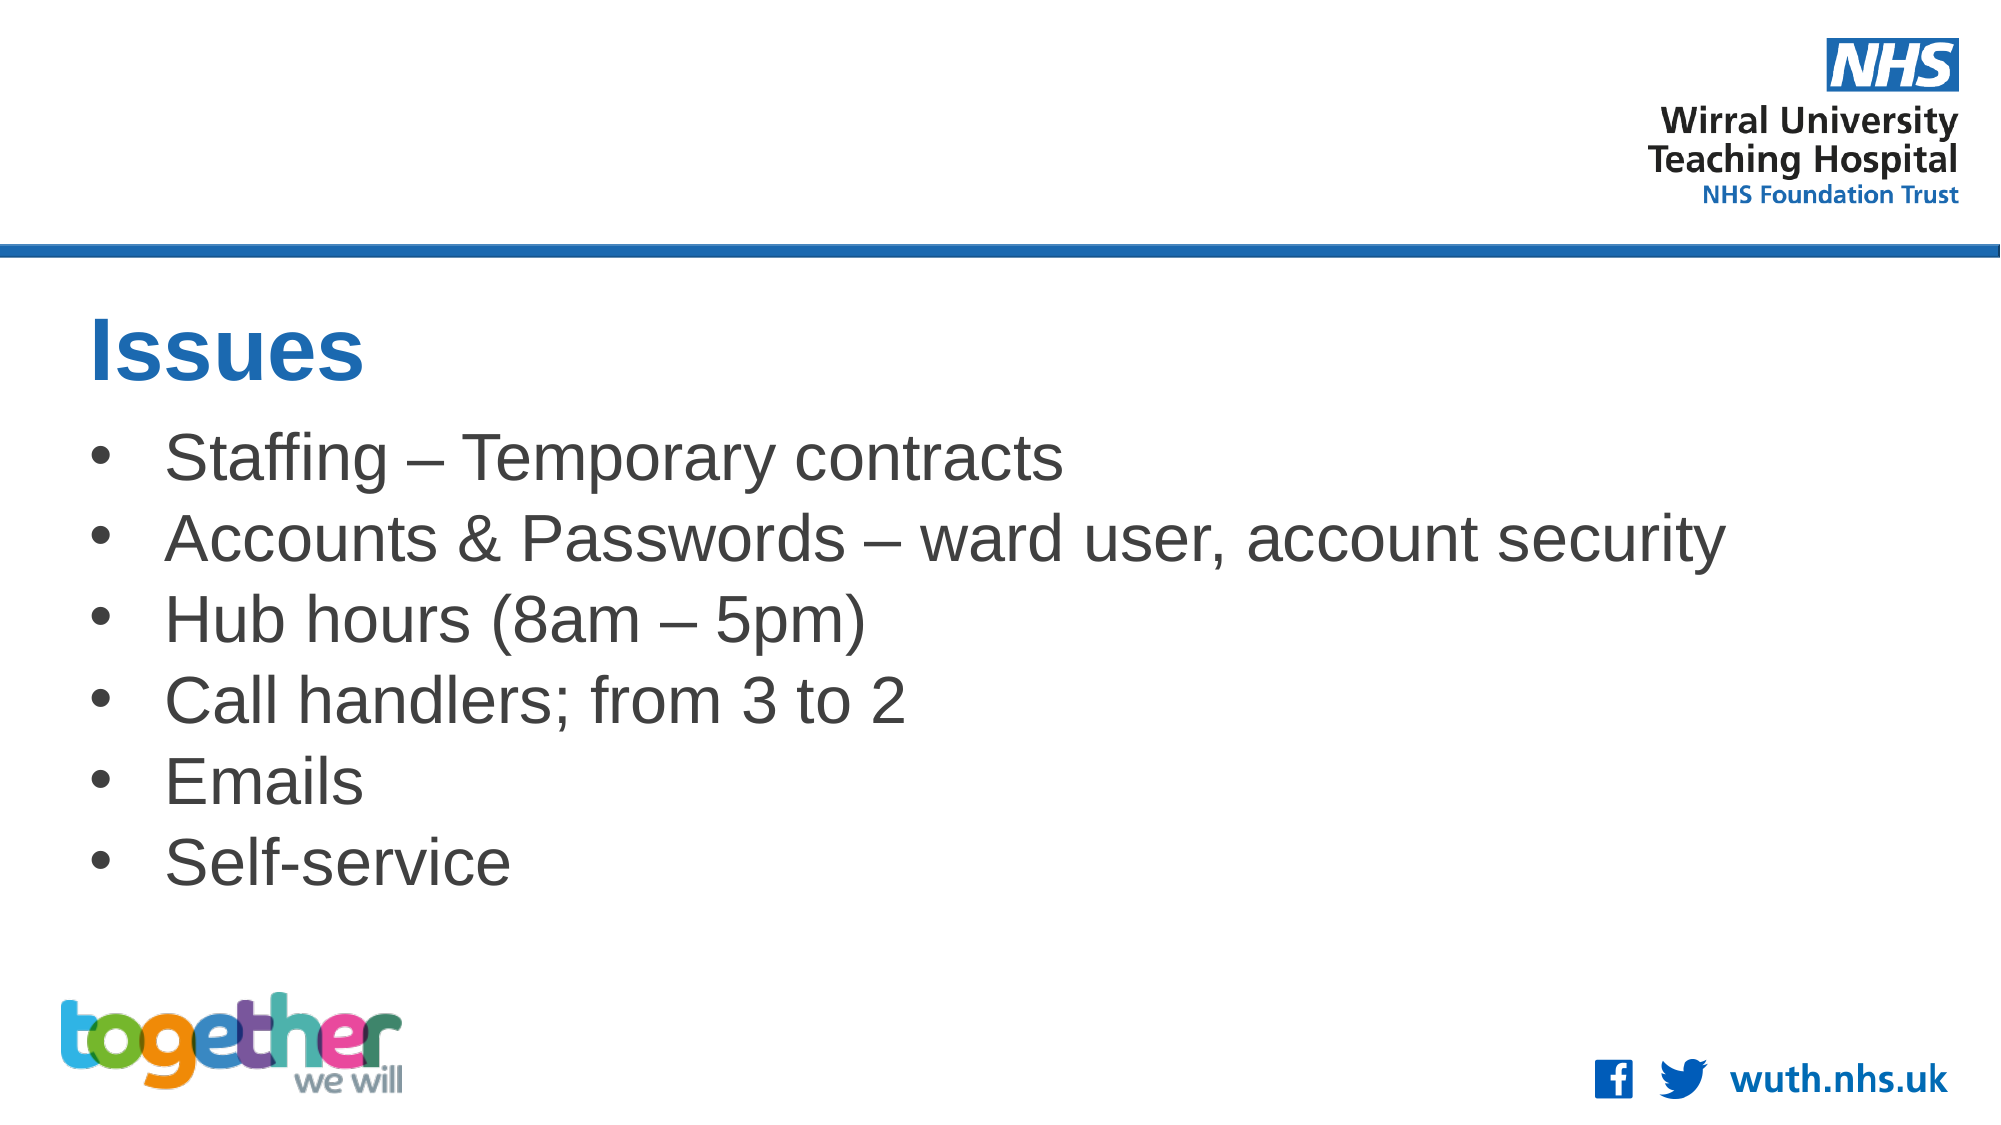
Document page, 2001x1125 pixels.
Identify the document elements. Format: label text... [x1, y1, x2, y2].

picture [1591, 1059, 1965, 1099]
text_box Staffing – Temporary contracts Accounts & Passwords – ward user, account security Hub hours (8am – 5pm) Call handlers; from 3 to 2 Emails Self-service [75, 406, 1925, 907]
picture [61, 984, 402, 1103]
picture [1636, 25, 1970, 219]
text_box Issues [75, 283, 1411, 406]
